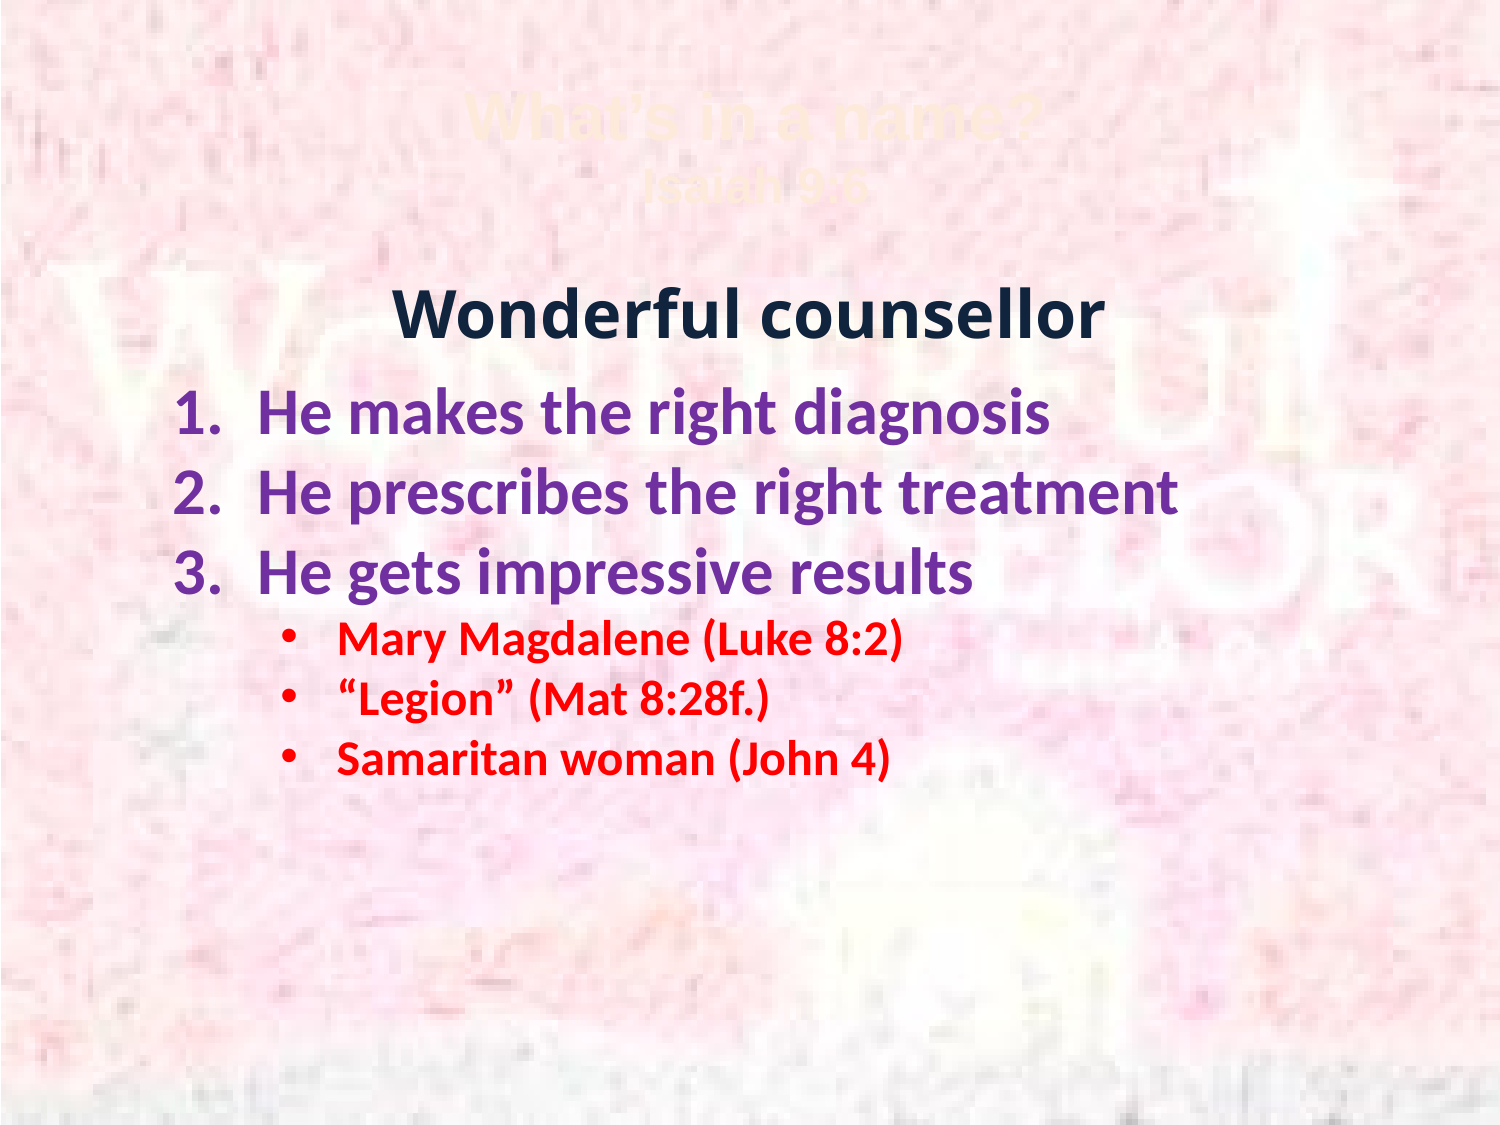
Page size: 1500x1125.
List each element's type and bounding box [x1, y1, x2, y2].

list [1, 0, 1500, 1125]
